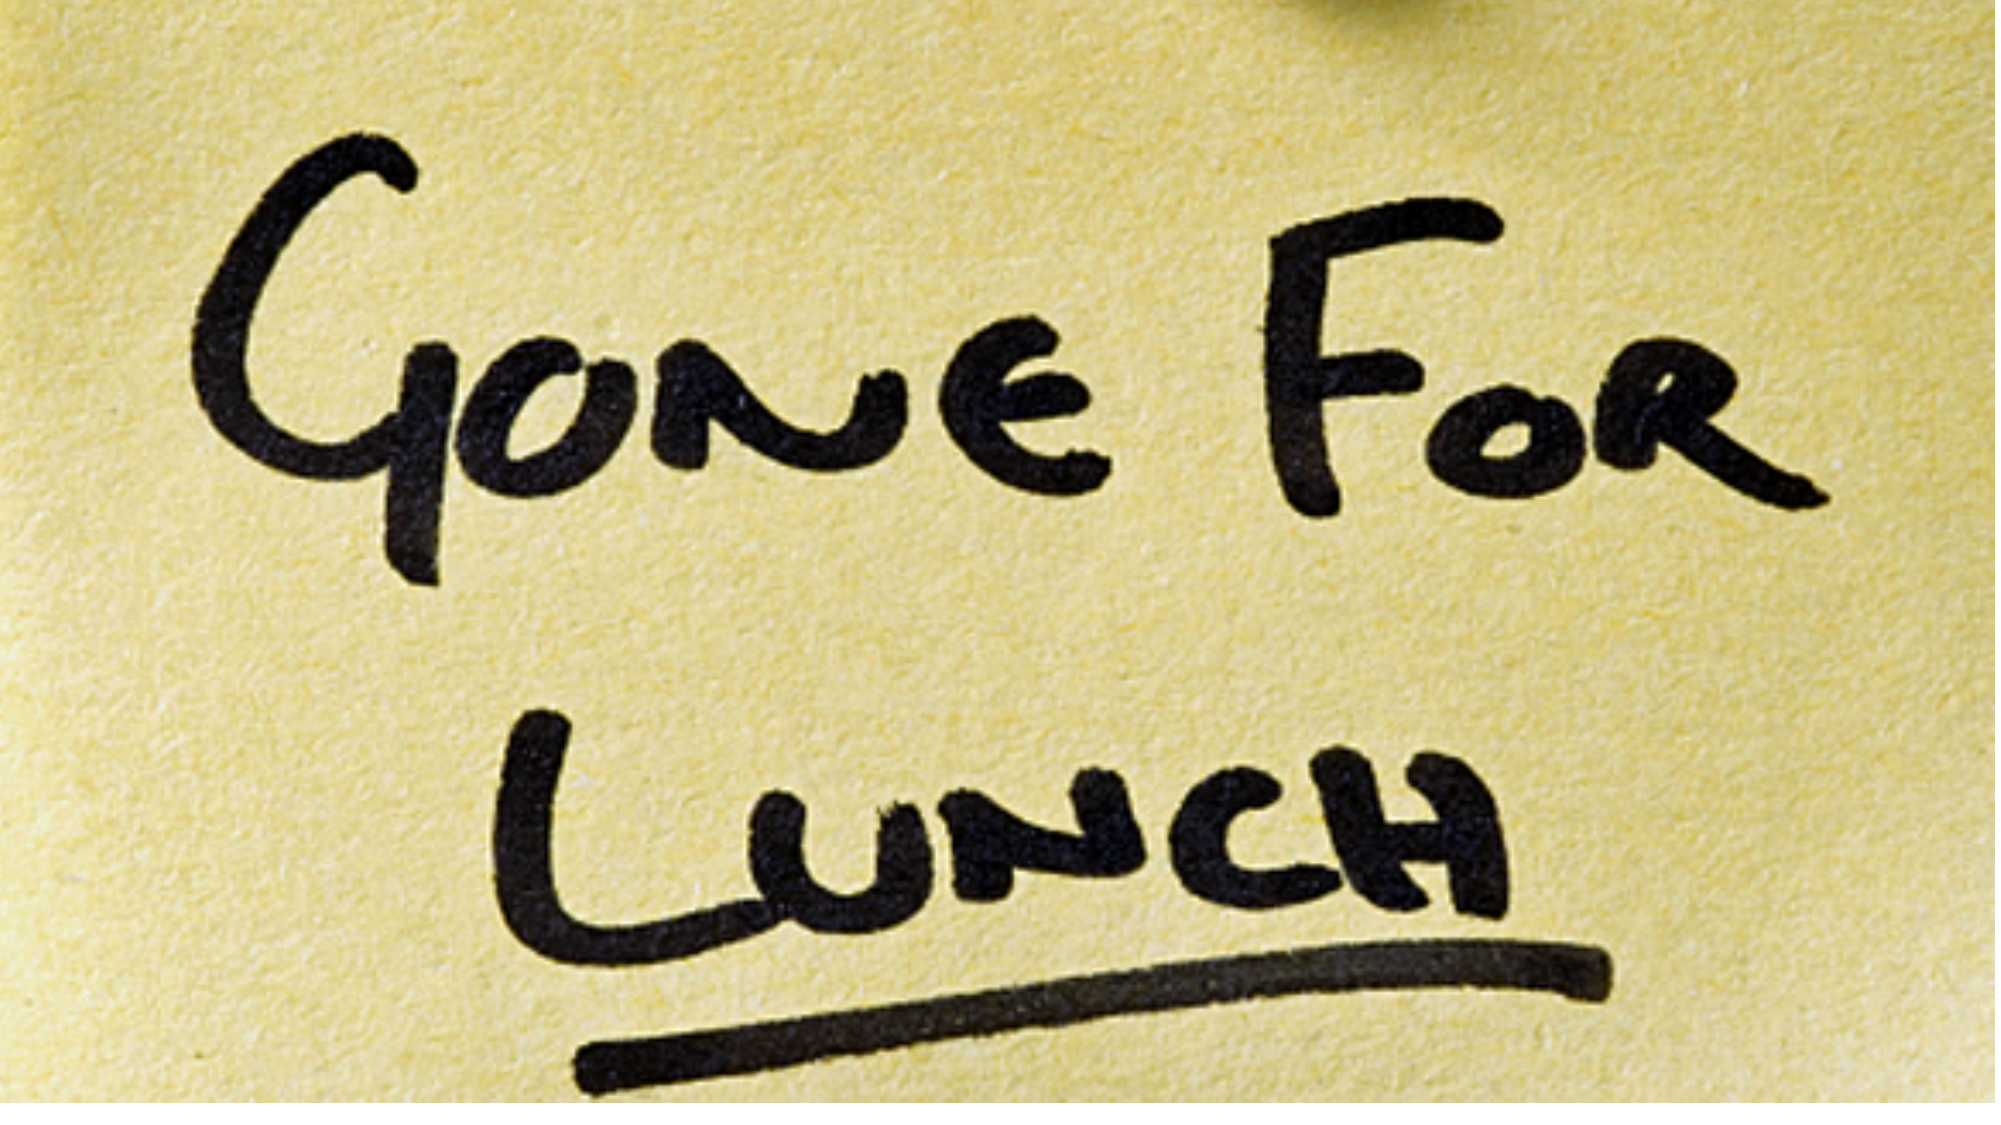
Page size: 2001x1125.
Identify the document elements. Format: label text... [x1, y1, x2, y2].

slide_number 59 [1995, 1056, 2000, 1103]
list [0, 0, 1995, 1103]
